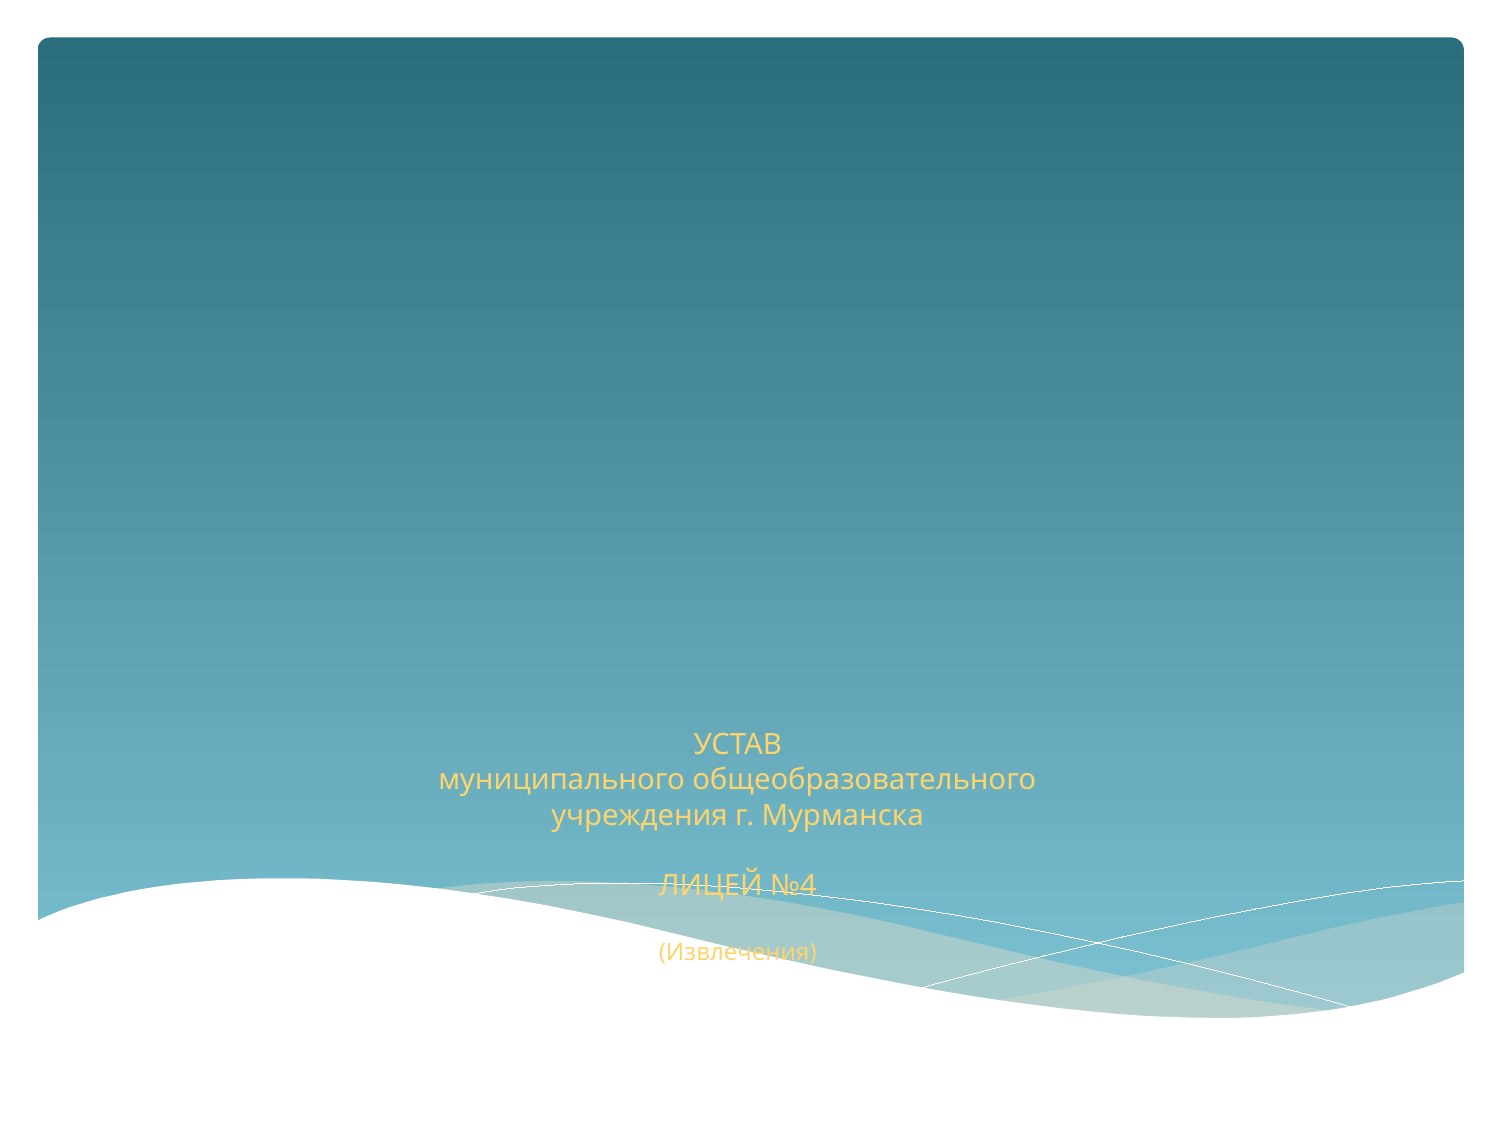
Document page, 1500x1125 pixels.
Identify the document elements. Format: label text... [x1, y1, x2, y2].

title УСТАВ муниципального общеобразовательного учреждения г. Мурманска ЛИЦЕЙ №4 (Извлечения) [100, 716, 1376, 1009]
